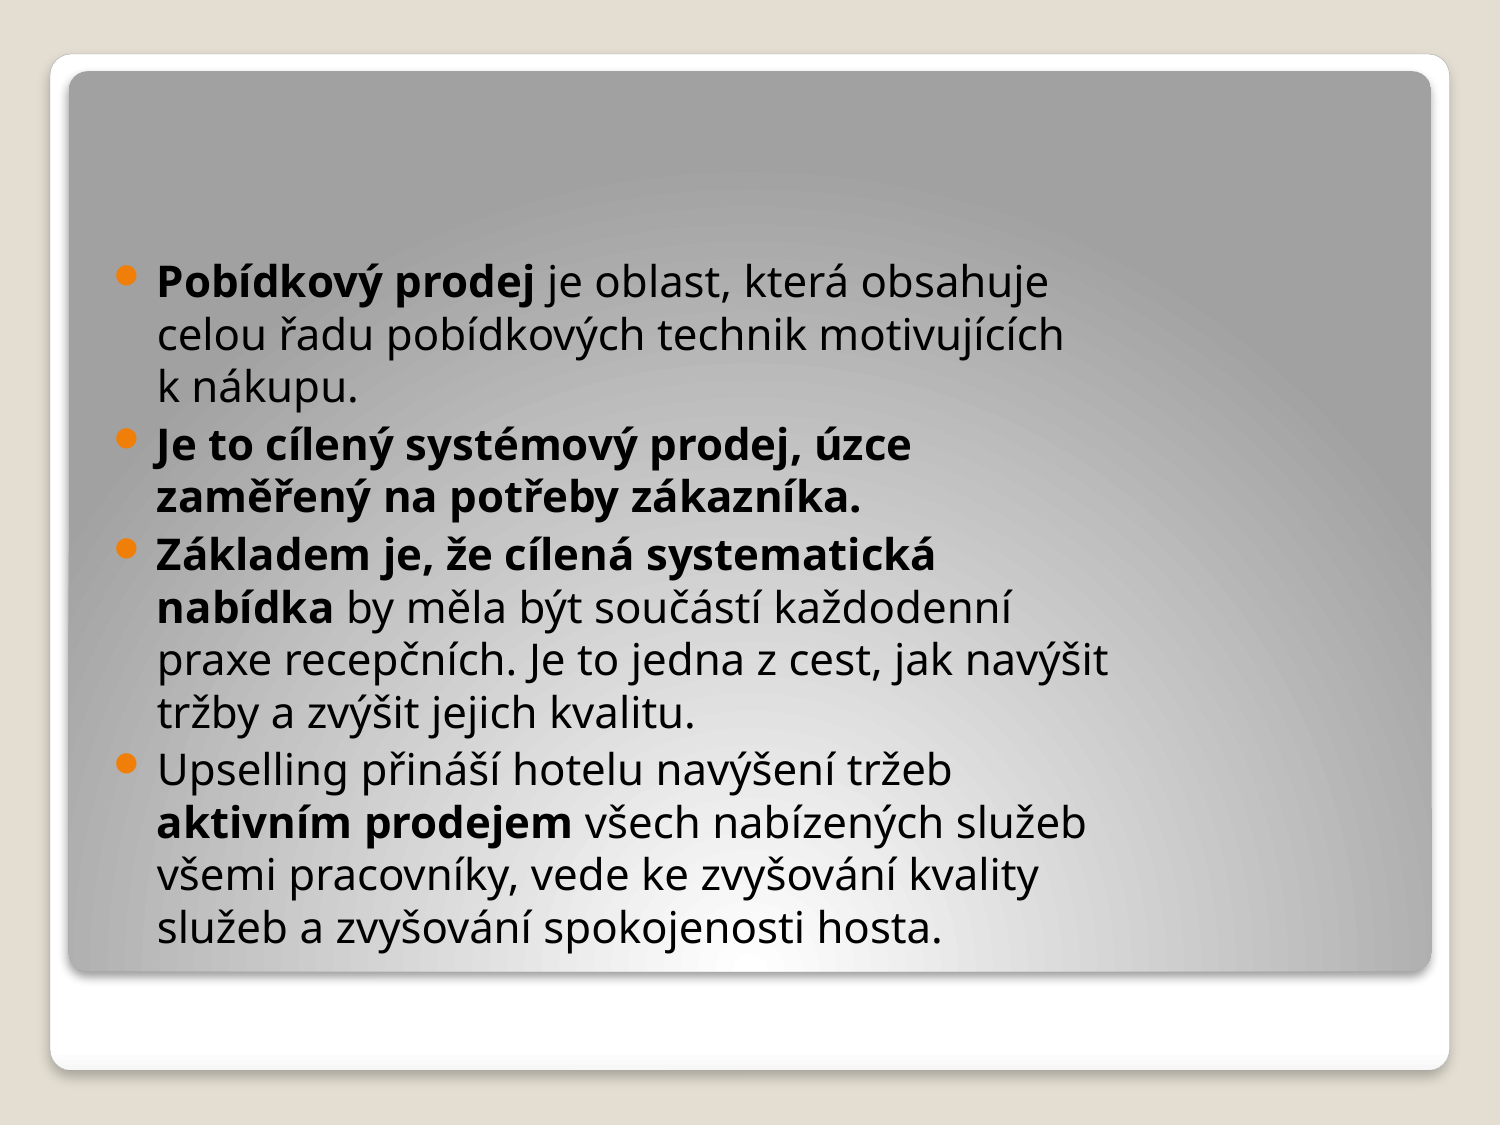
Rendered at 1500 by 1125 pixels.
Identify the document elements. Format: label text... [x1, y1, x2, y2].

list Pobídkový prodej je oblast, která obsahuje celou řadu pobídkových technik motivujících k nákupu. Je to cílený systémový prodej, úzce zaměřený na potřeby zákazníka. Základem je, že cílená systematická nabídka by měla být součástí každodenní praxe recepčních. Je to jedna z cest, jak navýšit tržby a zvýšit jejich kvalitu. Up­selling přináší hotelu navýšení tržeb aktivním prodejem všech nabízených služeb všemi pracovníky, vede ke zvyšování kvality služeb a zvyšování spokojenosti hosta. [83, 238, 1141, 985]
